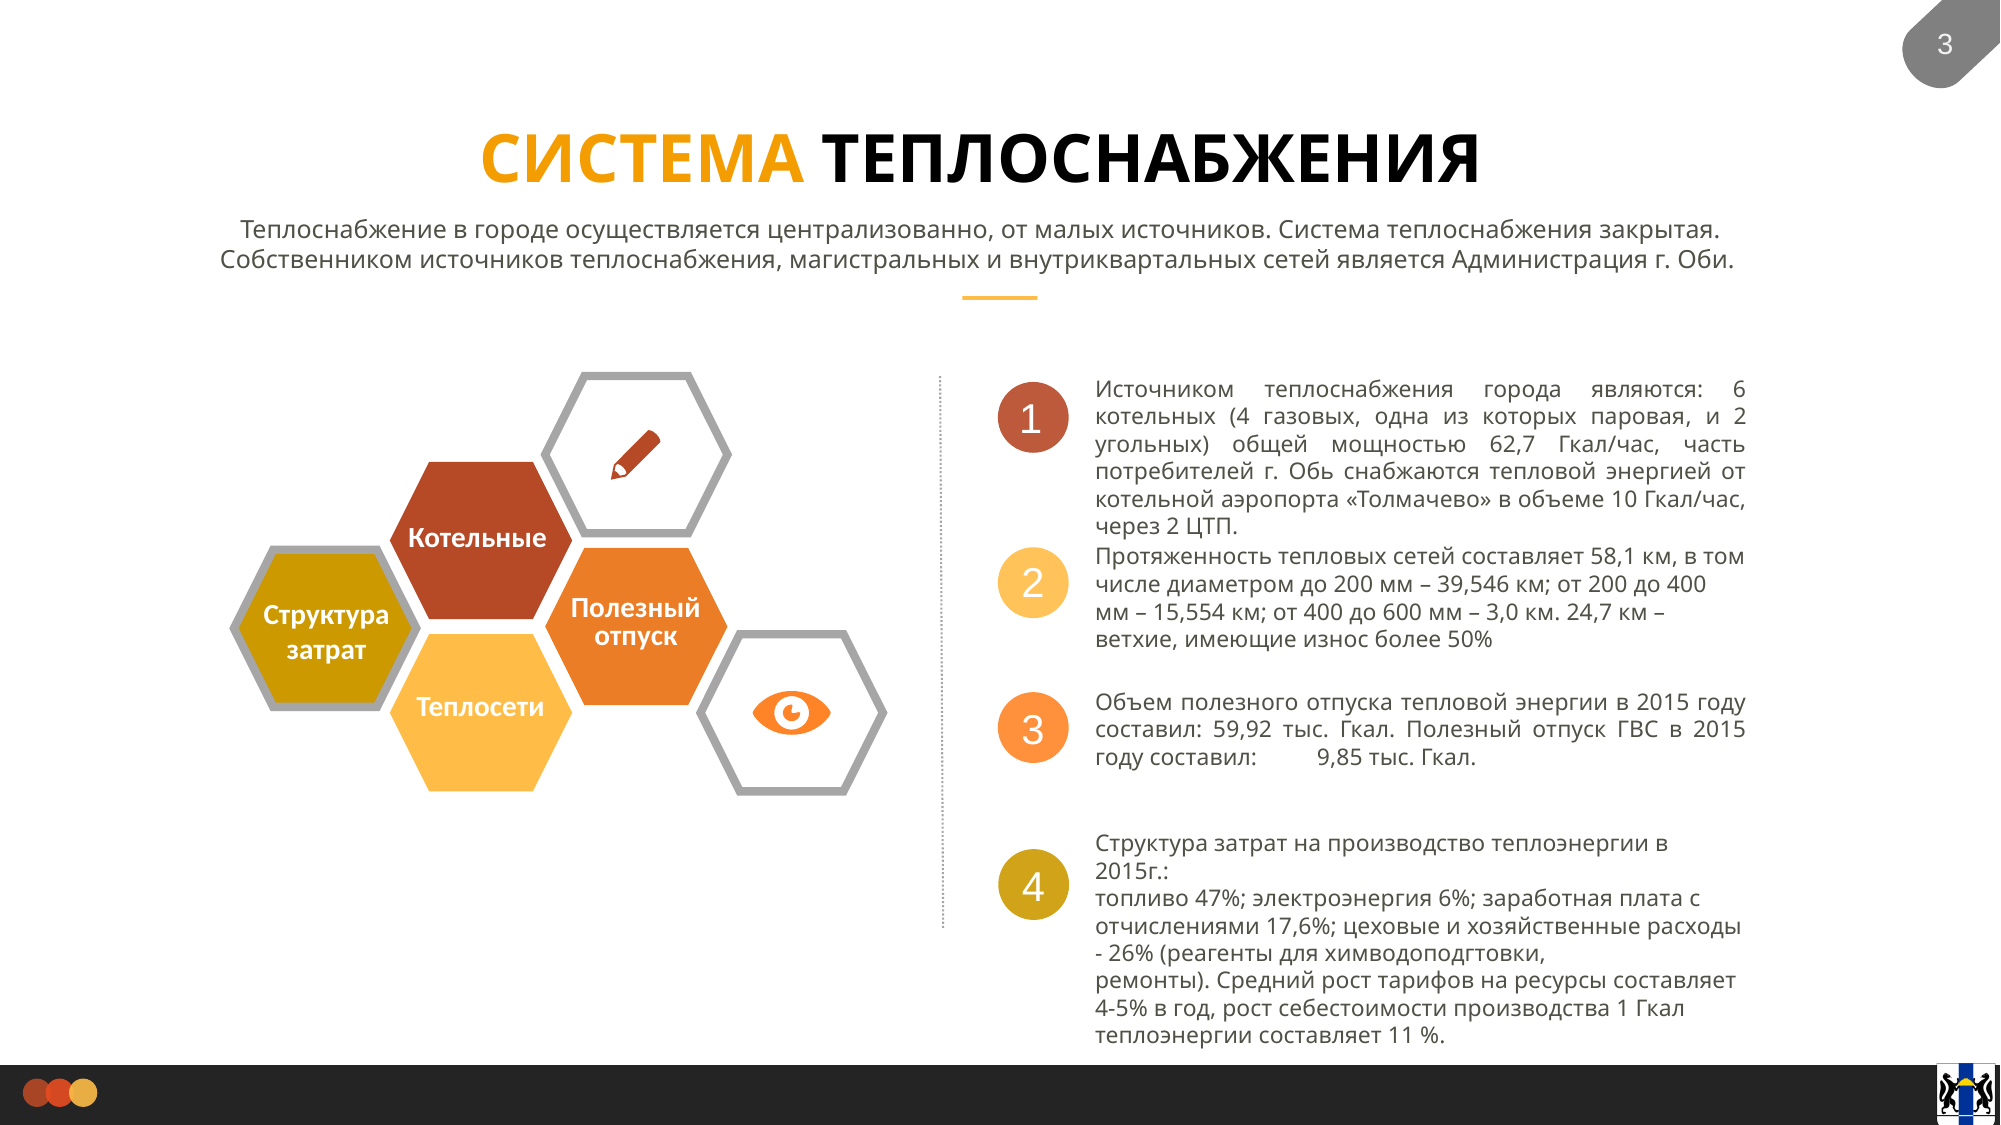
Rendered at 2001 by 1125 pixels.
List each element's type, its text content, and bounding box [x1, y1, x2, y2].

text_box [997, 381, 1069, 453]
text_box [0, 1064, 1935, 1125]
text_box Источником теплоснабжения города являются: 6 котельных (4 газовых, одна из которых паровая, и 2 угольных) общей мощностью 62,7 Гкал/час, часть потребителей г. Обь снабжаются тепловой энергией от котельной аэропорта «Толмачево» в объеме 10 Гкал/час, через 2 ЦТП. [1080, 366, 1762, 523]
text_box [610, 429, 831, 735]
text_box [940, 376, 944, 929]
text_box [44, 1077, 71, 1108]
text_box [997, 547, 1069, 619]
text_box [1889, 0, 2000, 69]
text_box Объем полезного отпуска тепловой энергии в 2015 году составил: 59,92 тыс. Гкал. Полезный отпуск ГВС в 2015 году составил: 9,85 тыс. Гкал. [1080, 679, 1762, 821]
text_box Протяженность тепловых сетей составляет 58,1 км, в том числе диаметром до 200 мм – 39,546 км; от 200 до 400 мм – 15,554 км; от 400 до 600 мм – 3,0 км. 24,7 км – ветхие, имеющие износ более 50% [1080, 534, 1762, 648]
picture [1935, 1063, 1997, 1125]
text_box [998, 849, 1070, 920]
text_box [21, 1077, 48, 1108]
text_box [961, 295, 1038, 301]
text_box [67, 1077, 99, 1108]
text_box СИСТЕМА ТЕПЛОСНАБЖЕНИЯ Теплоснабжение в городе осуществляется централизованно, от малых источников. Система теплоснабжения закрытая. Собственником источников теплоснабжения, магистральных и внутриквартальных сетей является Администрация г. Оби. [201, 108, 1762, 325]
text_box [233, 376, 883, 792]
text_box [997, 692, 1069, 763]
text_box Структура затрат на производство теплоэнергии в 2015г.: топливо 47%; электроэнергия 6%; заработная плата с отчислениями 17,6%; цеховые и хозяйственные расходы - 26% (реагенты для химводоподгтовки, ремонты). Средний рост тарифов на ресурсы составляет 4-5% в год, рост себестоимости производства 1 Гкал теплоэнергии составляет 11 %. [1080, 821, 1762, 978]
